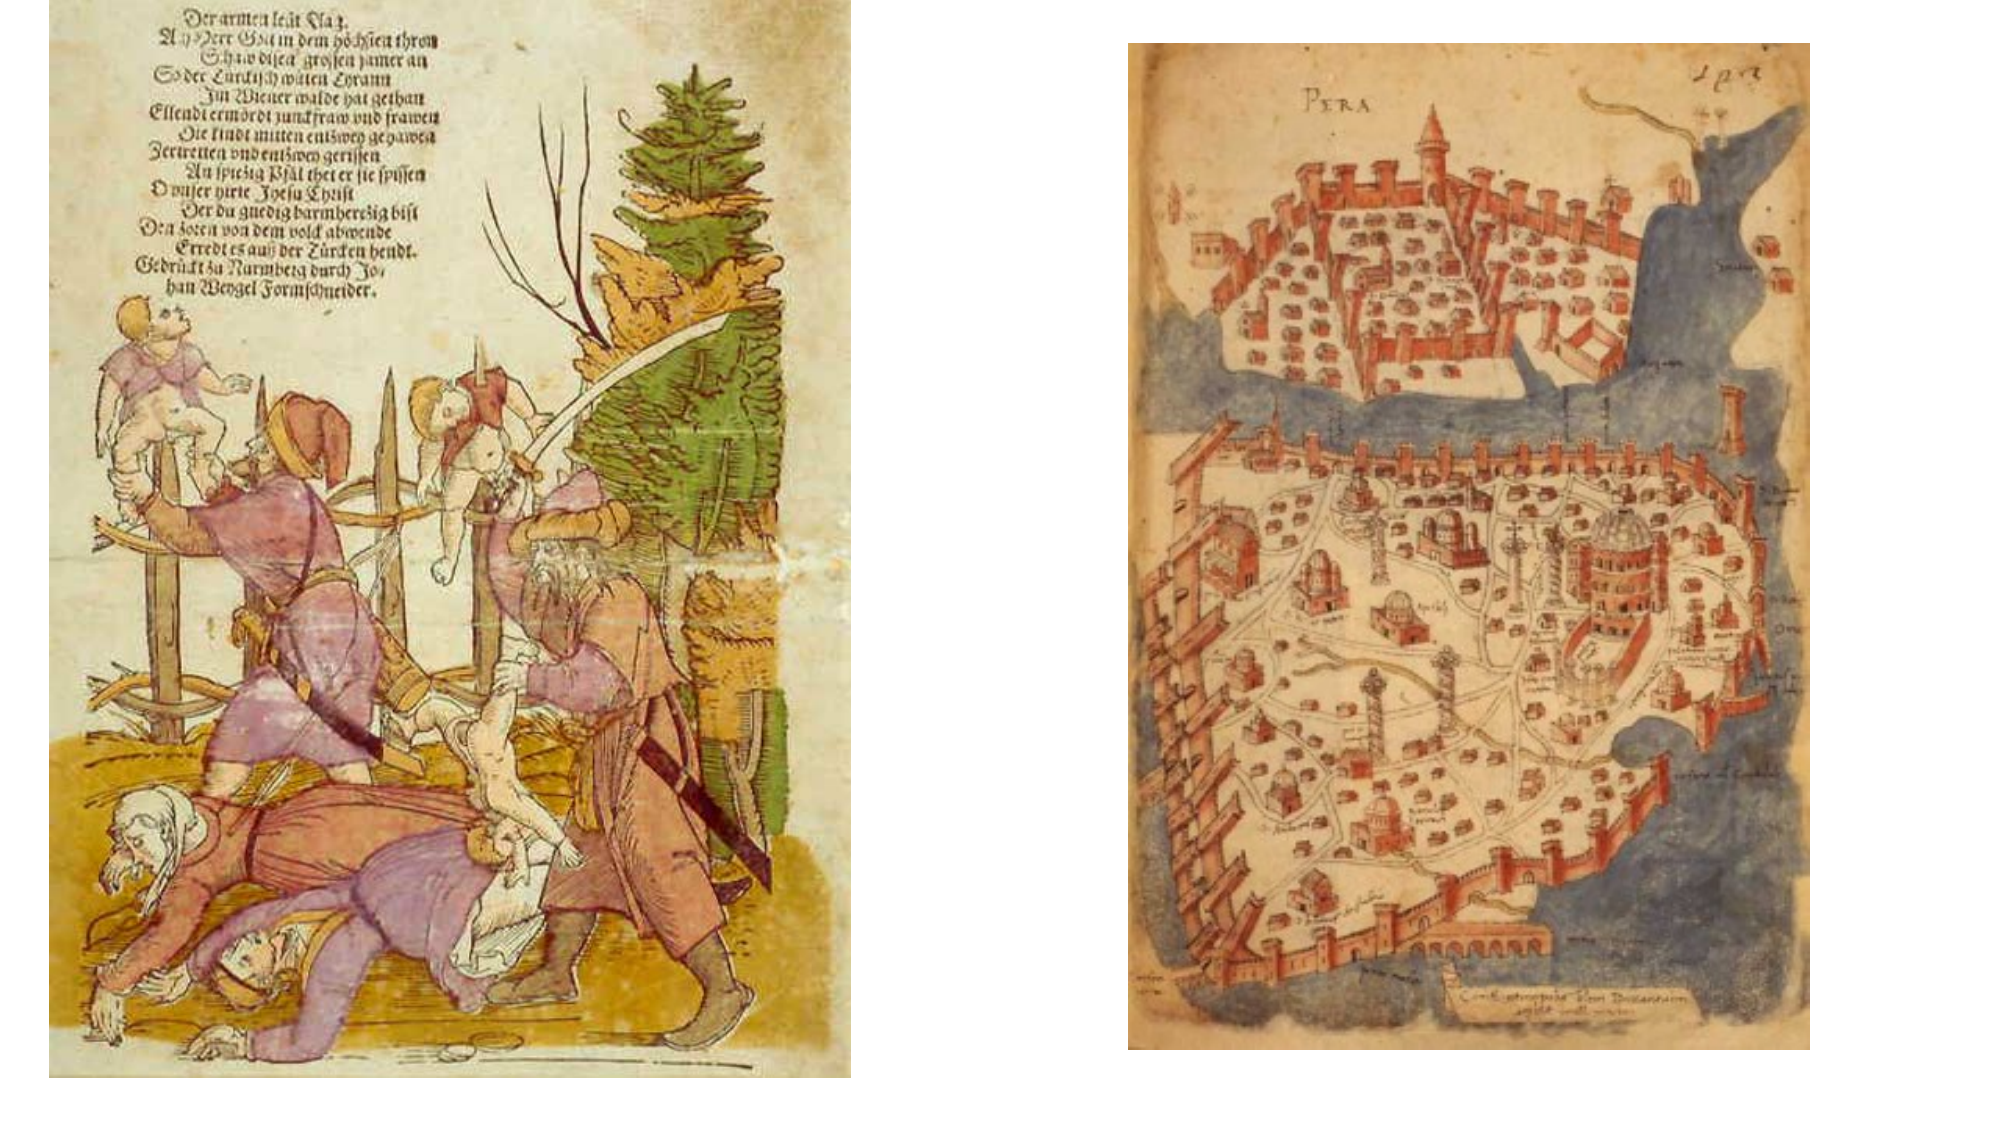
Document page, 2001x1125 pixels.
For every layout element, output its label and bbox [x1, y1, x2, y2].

picture [1127, 43, 1810, 1050]
picture [49, 0, 851, 1079]
